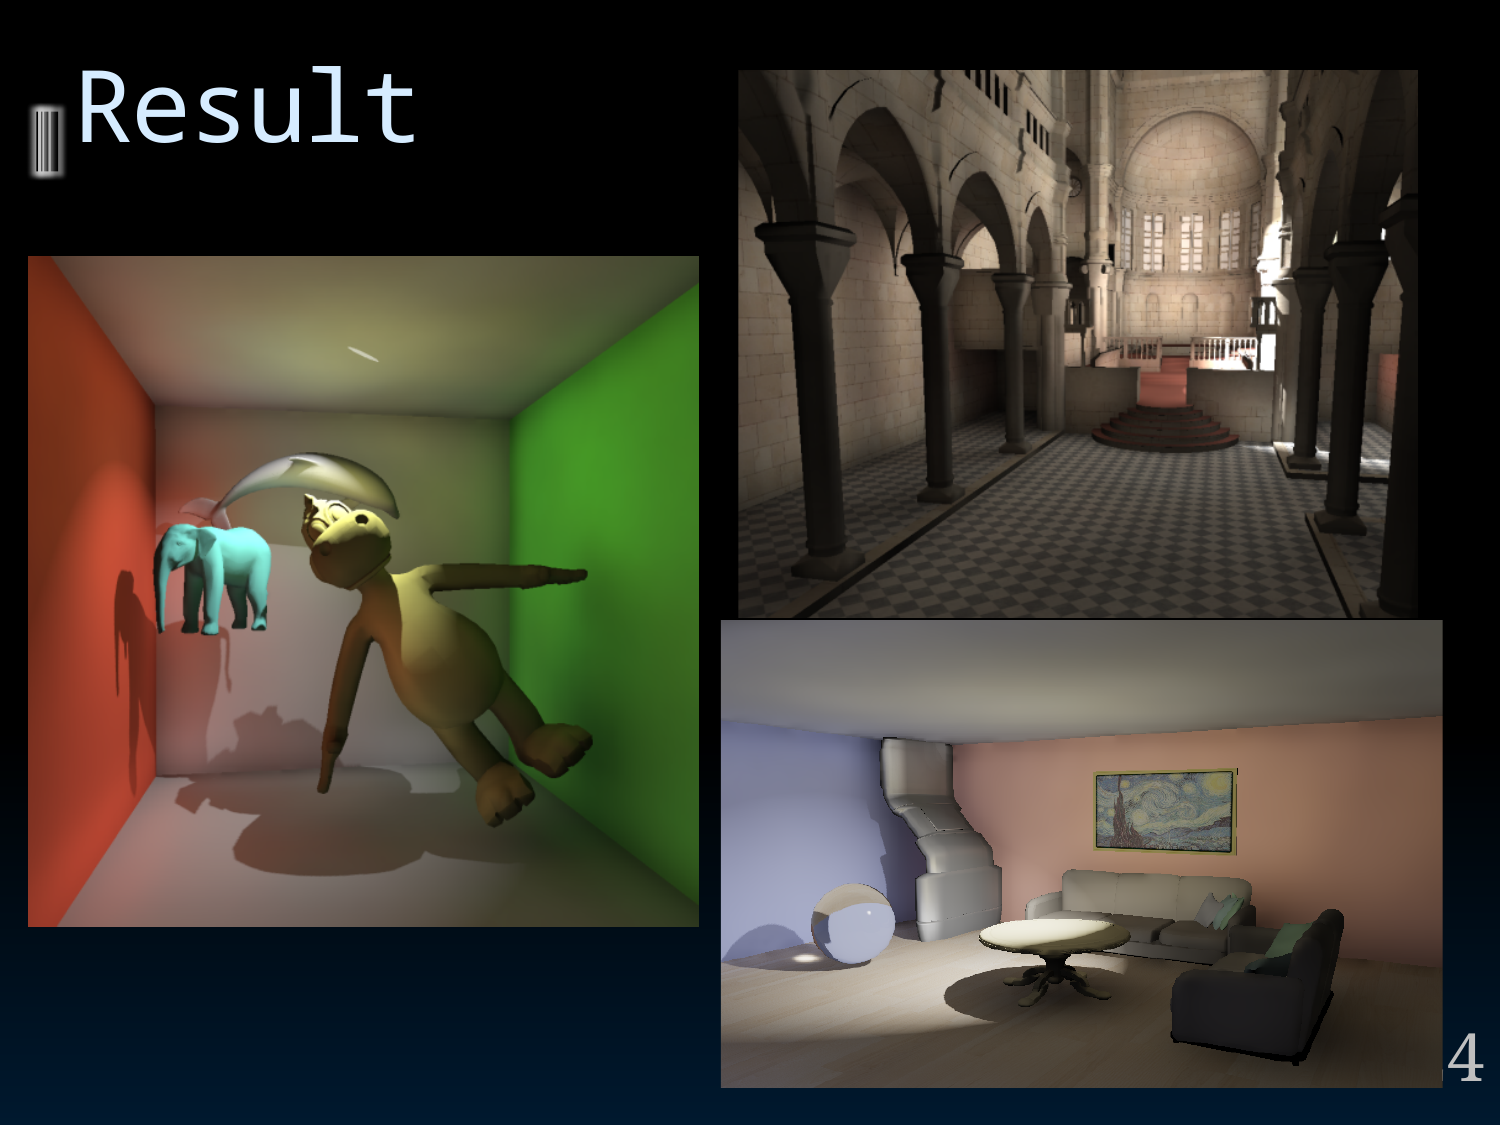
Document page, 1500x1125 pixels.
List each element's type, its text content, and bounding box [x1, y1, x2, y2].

picture [737, 69, 1419, 612]
slide_number 24 [1371, 1007, 1500, 1125]
picture [27, 255, 700, 928]
picture [720, 620, 1444, 1088]
title Result [58, 35, 1430, 186]
